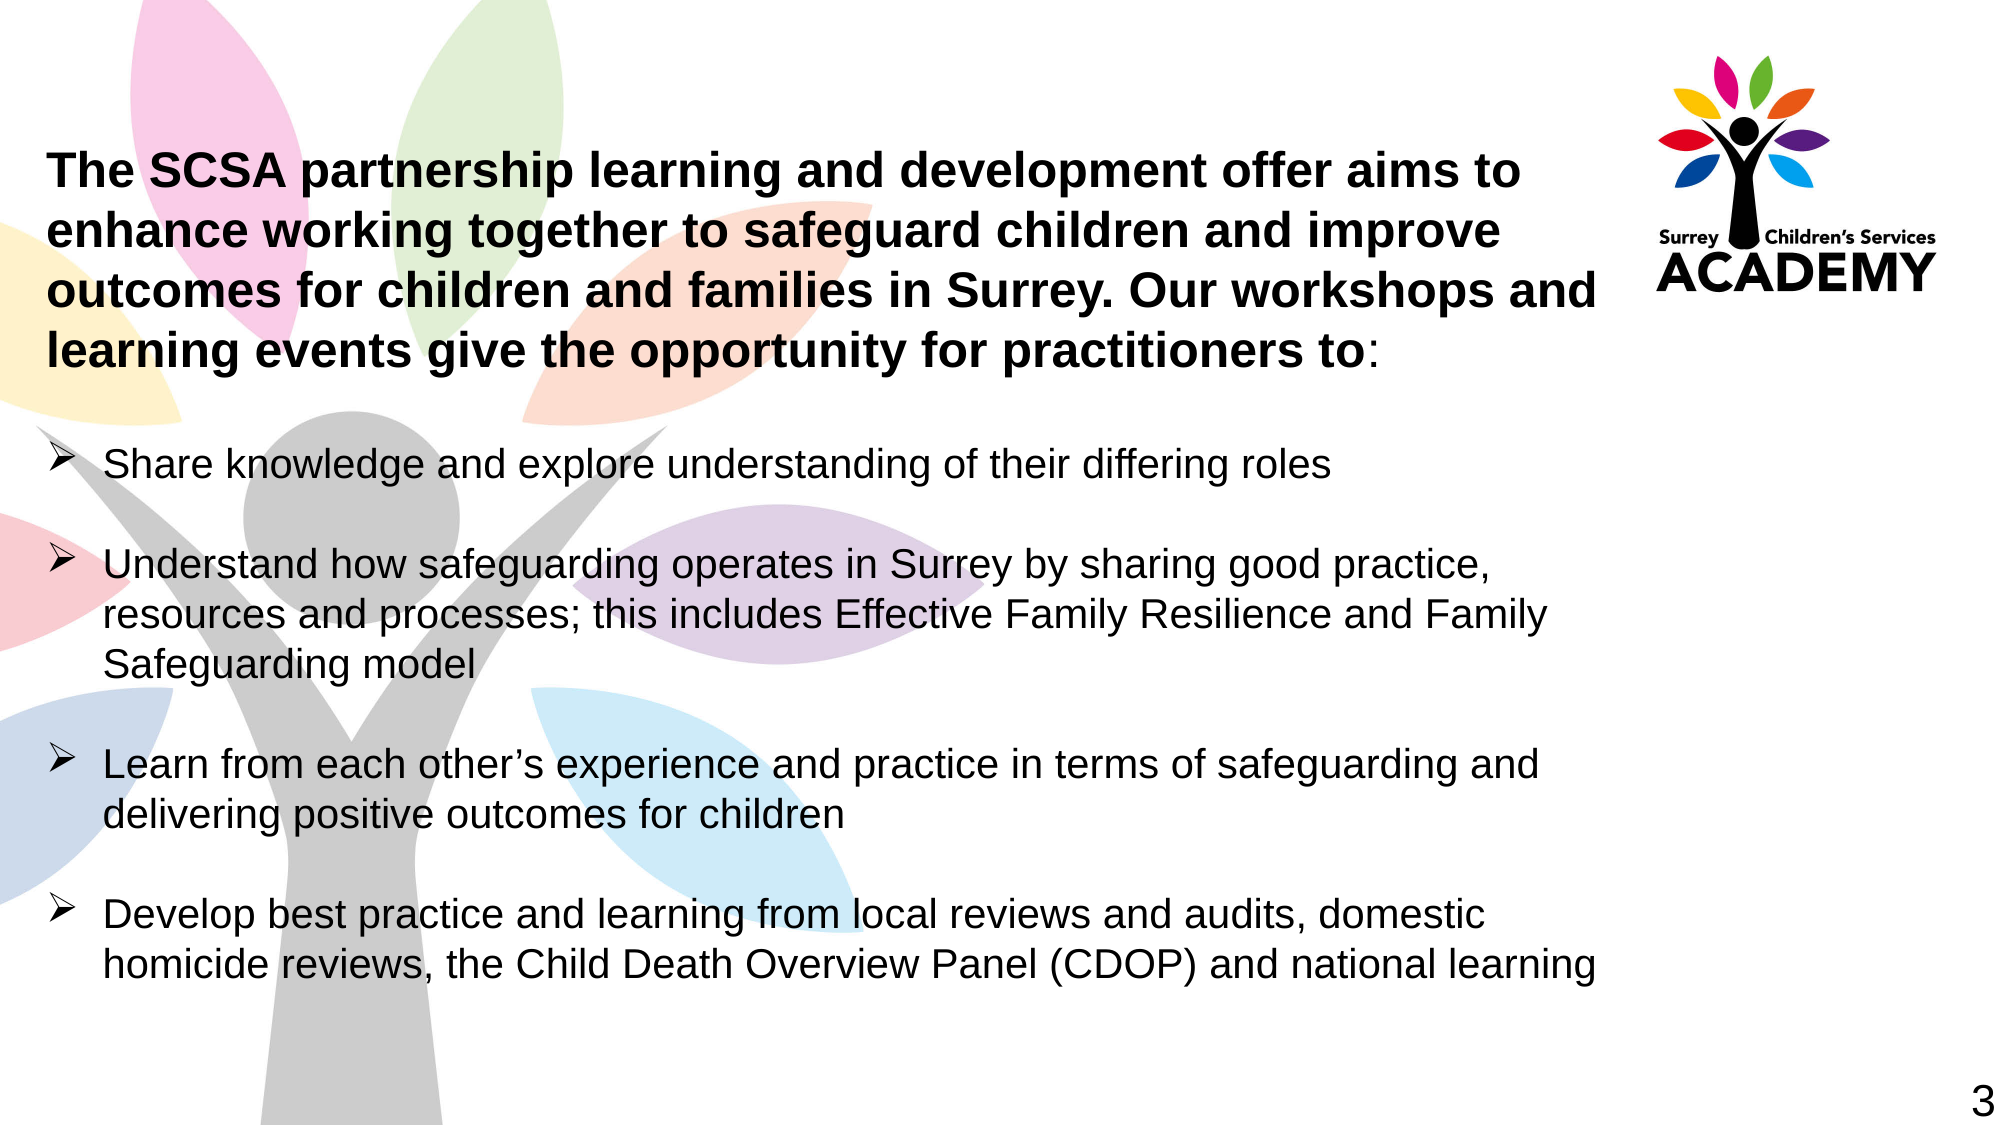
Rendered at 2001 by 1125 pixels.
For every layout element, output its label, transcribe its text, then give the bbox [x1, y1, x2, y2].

slide_number 34 [1956, 1063, 2000, 1124]
picture [0, 0, 2000, 1125]
text_box The SCSA partnership learning and development offer aims to enhance working together to safeguard children and improve outcomes for children and families in Surrey. Our workshops and learning events give the opportunity for practitioners to: Share knowledge and explore understanding of their differing roles Understand how safeguarding operates in Surrey by sharing good practice, resources and processes; this includes Effective Family Resilience and Family Safeguarding model Learn from each other’s experience and practice in terms of safeguarding and delivering positive outcomes for children Develop best practice and learning from local reviews and audits, domestic homicide reviews, the Child Death Overview Panel (CDOP) and national learning [31, 129, 1615, 995]
